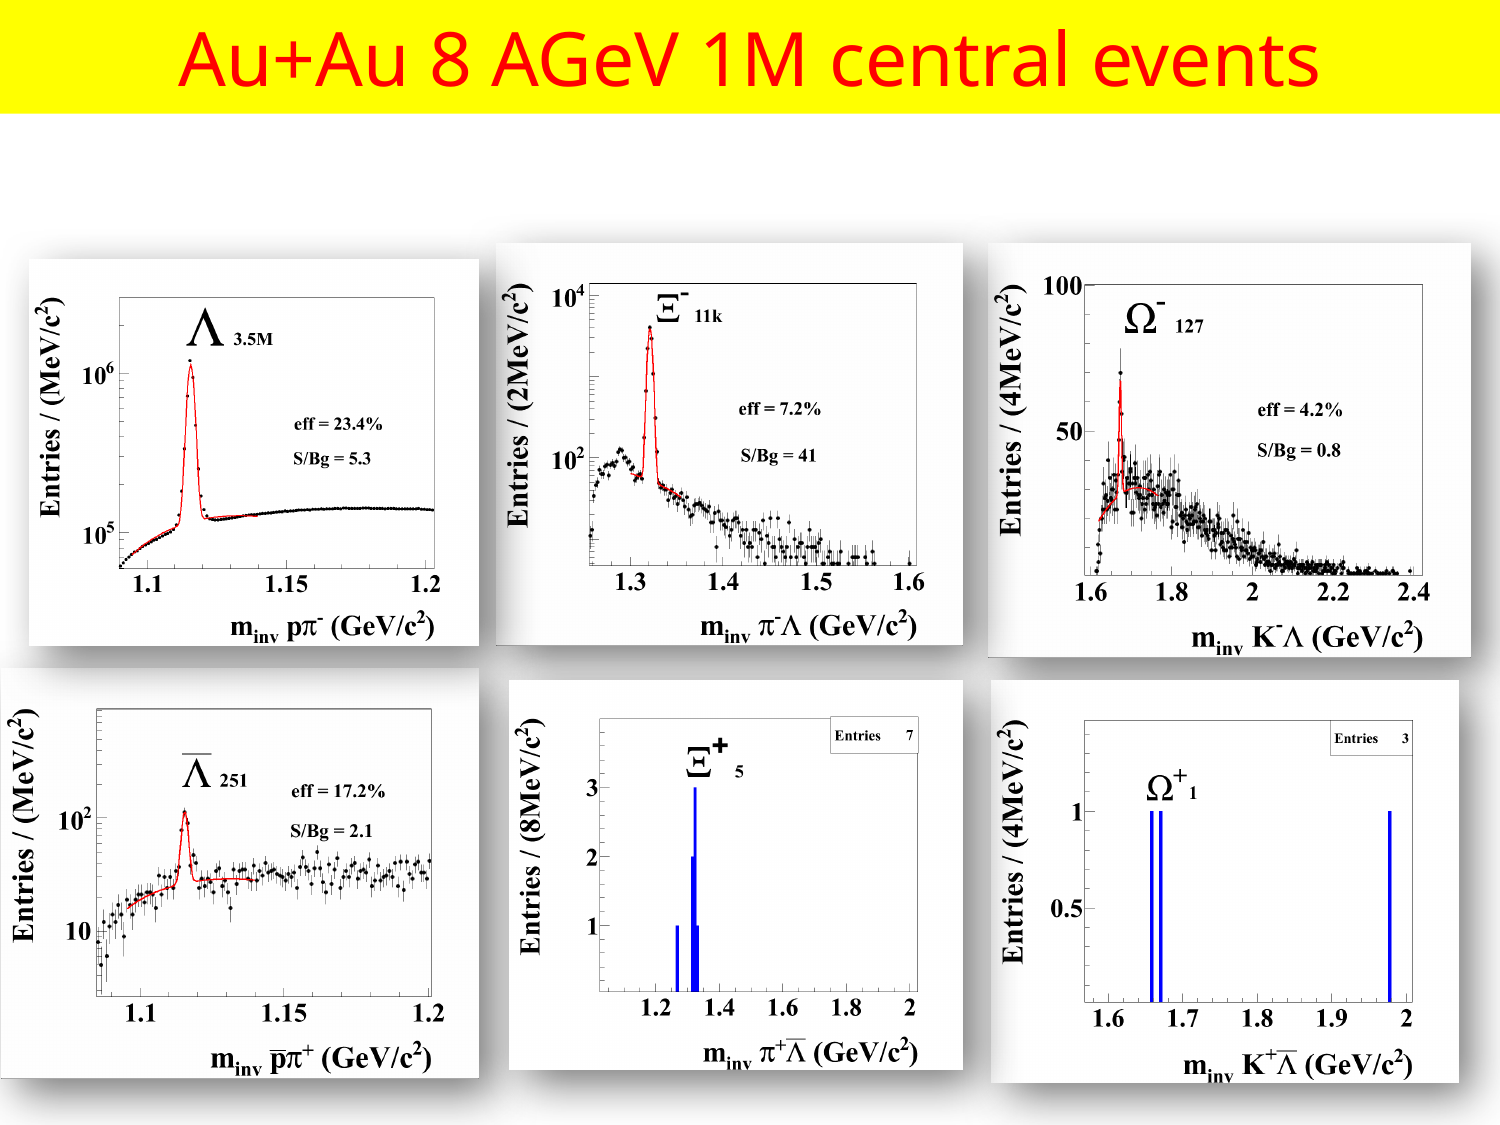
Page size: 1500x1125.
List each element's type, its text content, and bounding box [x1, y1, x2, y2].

picture [509, 680, 963, 1071]
picture [1, 668, 480, 1080]
text_box Au+Au 8 AGeV 1M central events [0, 0, 1500, 114]
picture [29, 258, 480, 646]
picture [495, 243, 963, 646]
picture [988, 243, 1471, 658]
picture [991, 680, 1459, 1083]
